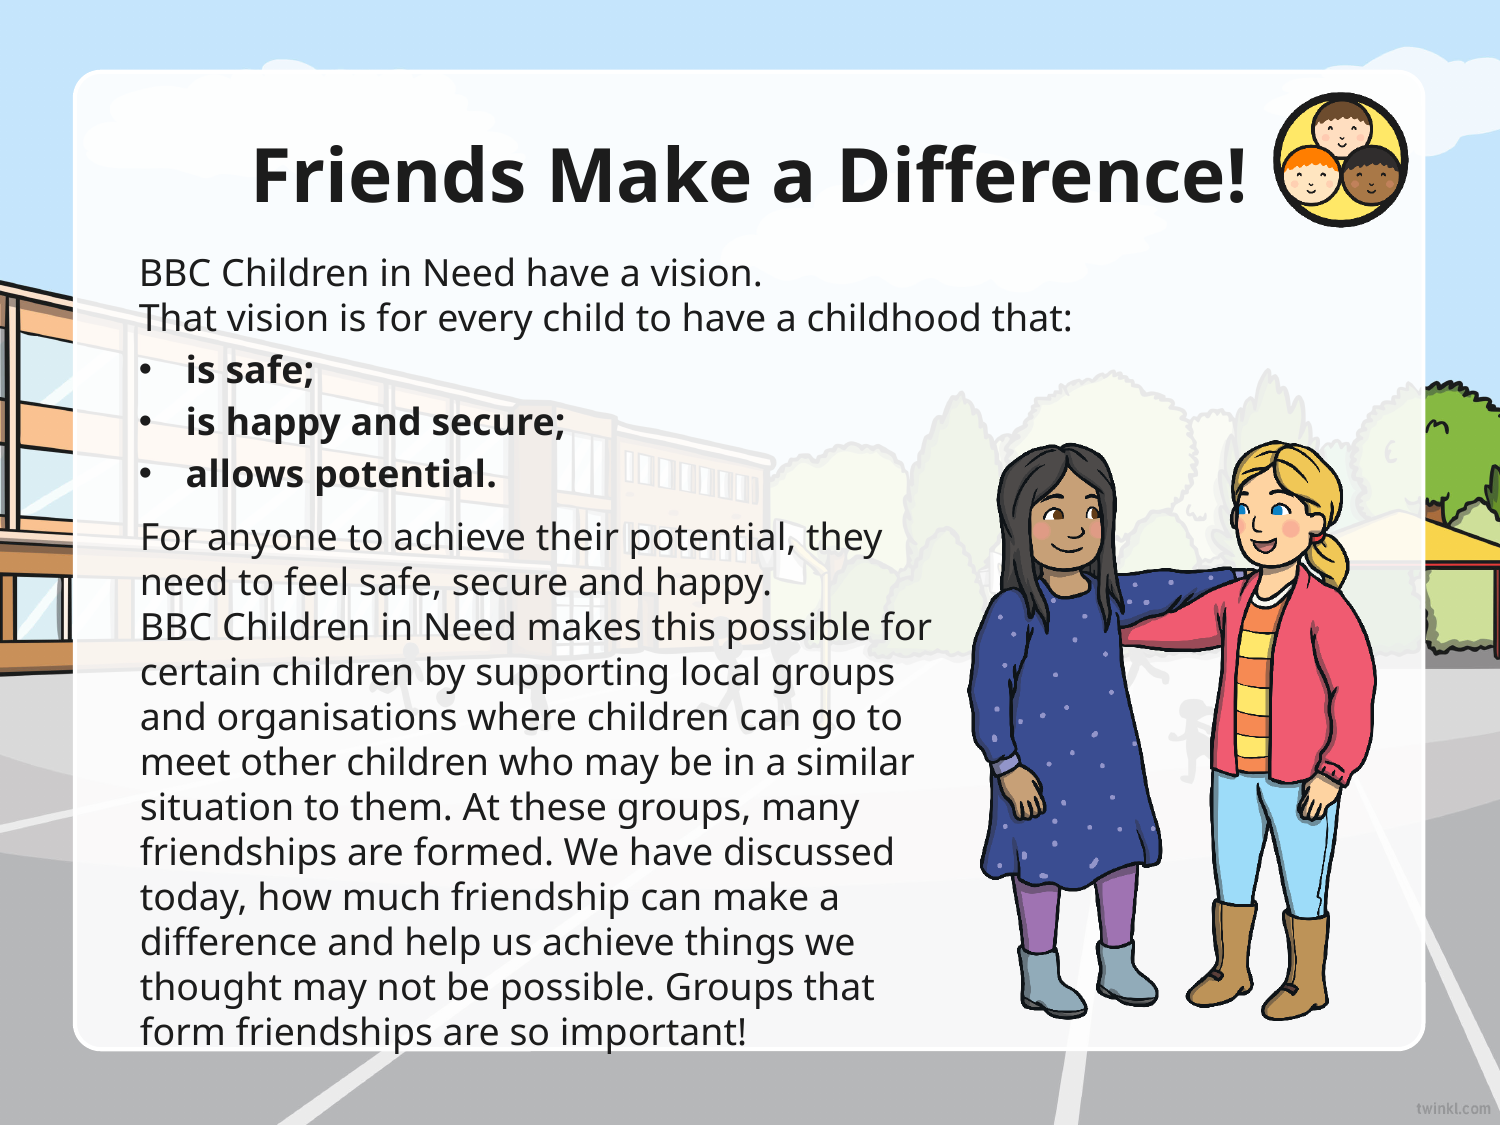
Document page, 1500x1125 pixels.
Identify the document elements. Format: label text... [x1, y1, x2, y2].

text_box BBC Children in Need have a vision. That vision is for every child to have a childhood that: is safe; is happy and secure; allows potential. [123, 241, 1376, 503]
title Friends Make a Difference! [73, 123, 1426, 233]
picture [0, 0, 1500, 1125]
text_box For anyone to achieve their potential, they need to feel safe, secure and happy. BBC Children in Need makes this possible for certain children by supporting local groups and organisations where children can go to meet other children who may be in a similar situation to them. At these groups, many friendships are formed. We have discussed today, how much friendship can make a difference and help us achieve things we thought may not be possible. Groups that form friendships are so important! [125, 505, 987, 1061]
